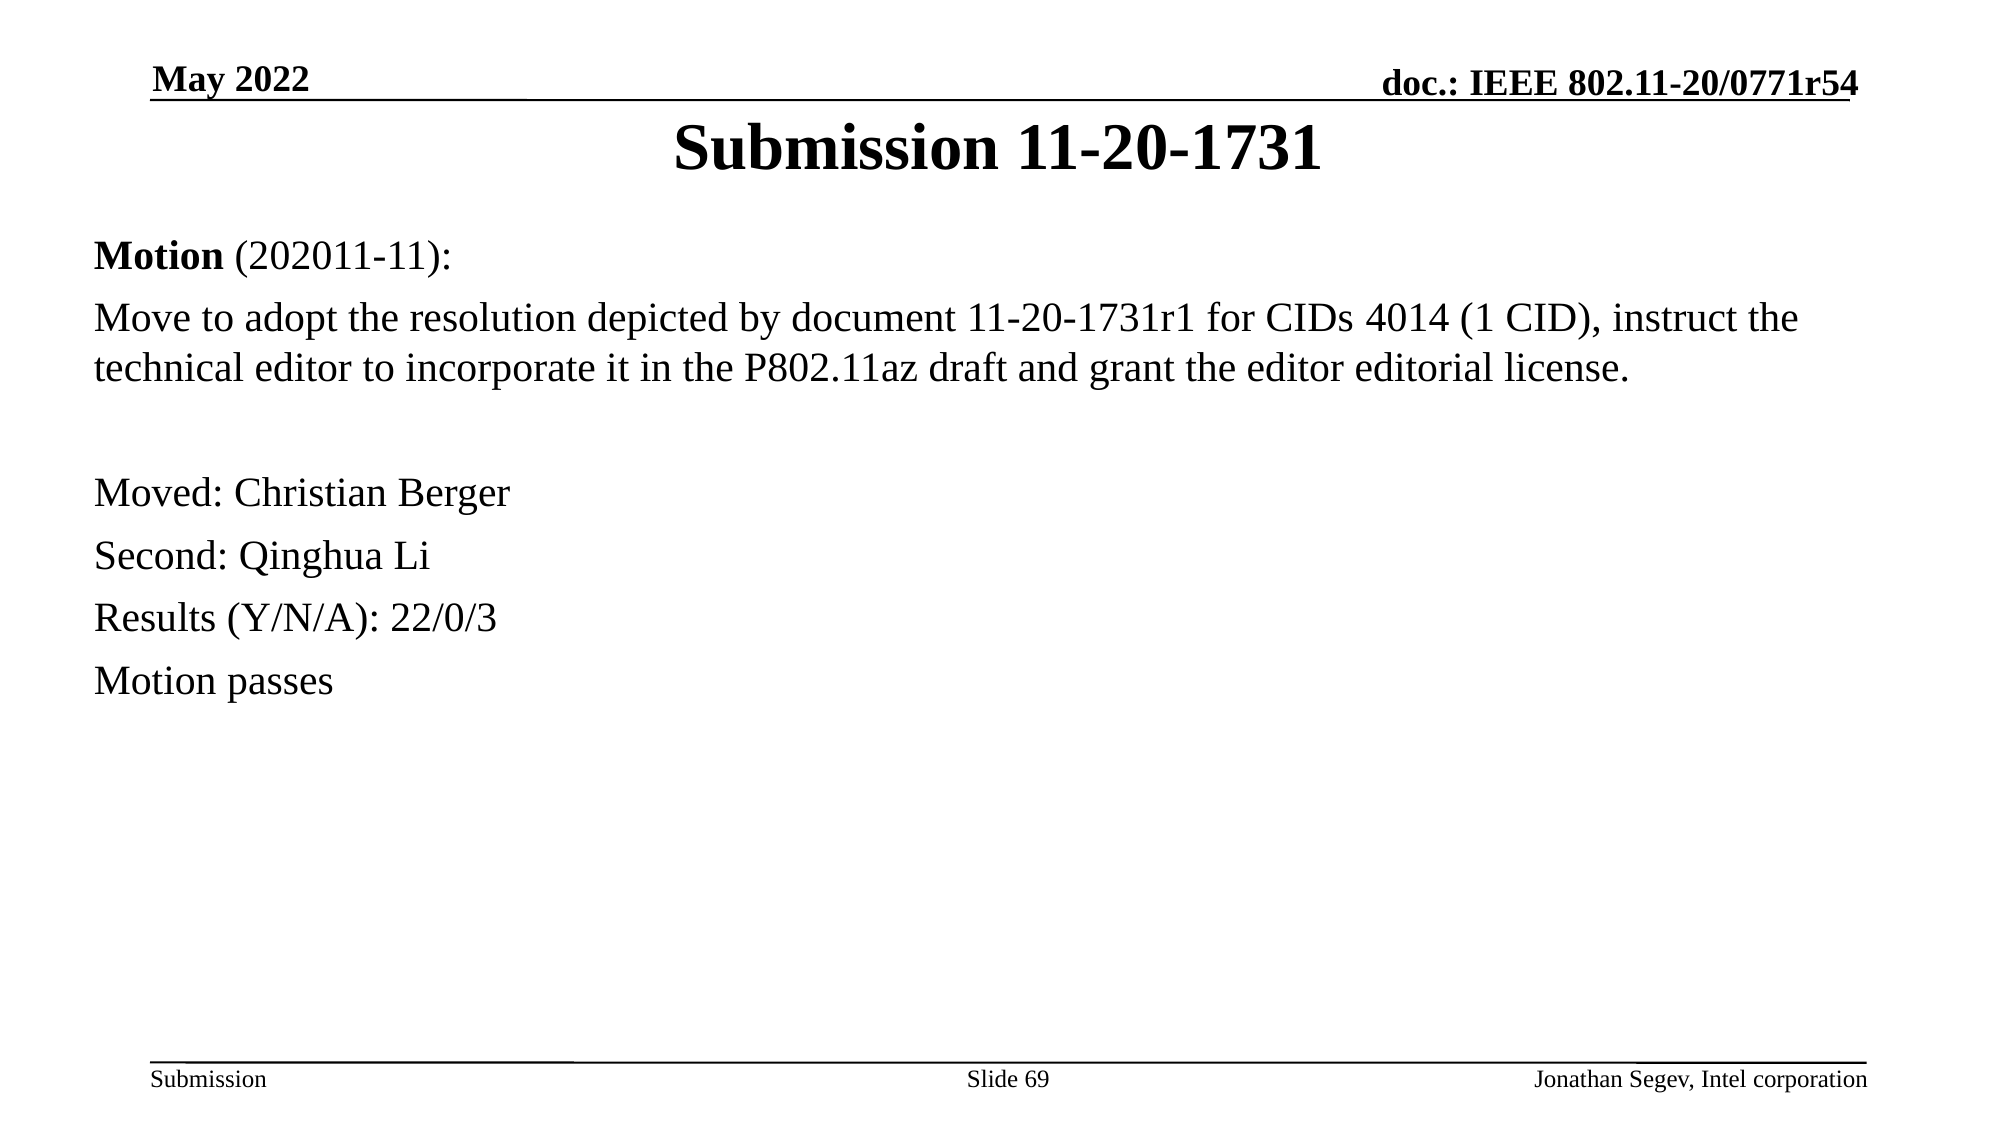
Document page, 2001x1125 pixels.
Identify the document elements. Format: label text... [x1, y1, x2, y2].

title Submission 11-20-1731 [149, 112, 1850, 173]
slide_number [152, 54, 563, 100]
list Motion (202011-11): Move to adopt the resolution depicted by document 11-20-1731r1 for CIDs 4014 (1 CID), instruct the technical editor to incorporate it in the P802.11az draft and grant the editor editorial license. Moved: Christian Berger Second: Qinghua Li Results (Y/N/A): 22/0/3 Motion passes [78, 219, 1922, 1000]
footer Jonathan Segev, Intel corporation [1171, 1061, 1869, 1093]
slide_number Slide 69 [950, 1061, 1067, 1123]
